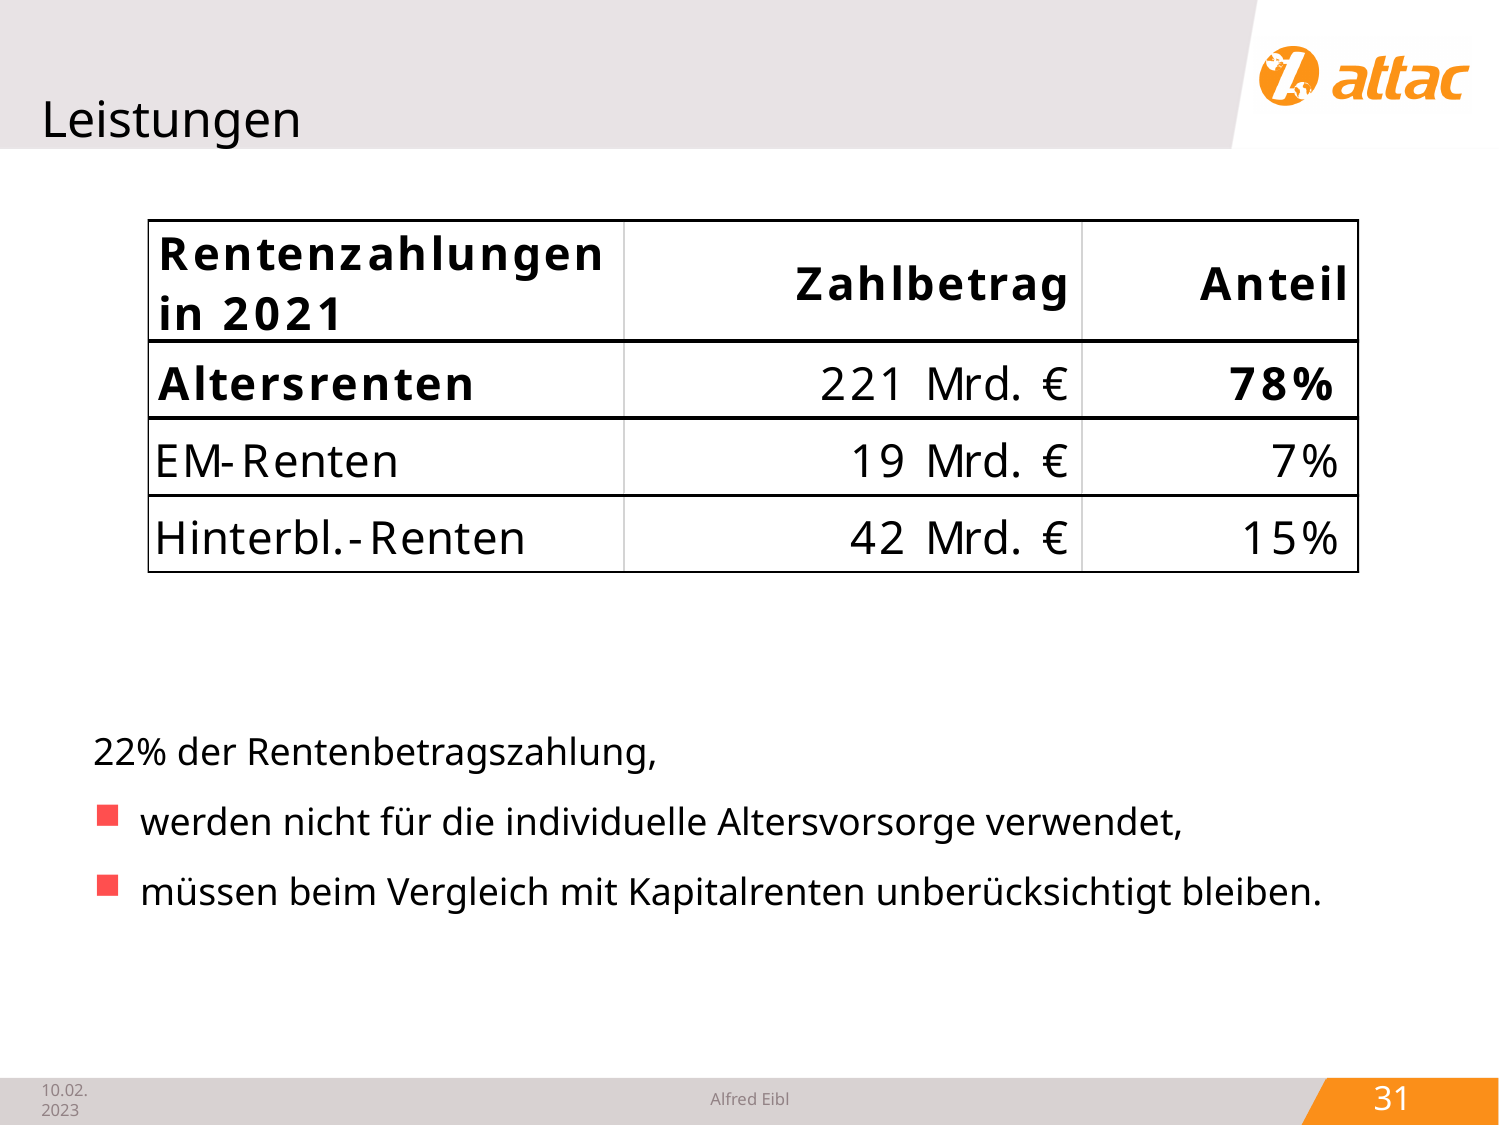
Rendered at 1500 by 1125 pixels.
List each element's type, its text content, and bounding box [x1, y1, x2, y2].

text_box 22% der Rentenbetragszahlung, werden nicht für die individuelle Altersvorsorge verwendet, müssen beim Vergleich mit Kapitalrenten unberücksichtigt bleiben. [93, 727, 1441, 979]
picture [147, 219, 1361, 575]
title Leistungen [41, 30, 1227, 149]
footer Alfred Eibl [702, 1074, 798, 1125]
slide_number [41, 1074, 89, 1125]
slide_number 31 [1364, 1074, 1412, 1125]
picture [0, 0, 1499, 149]
